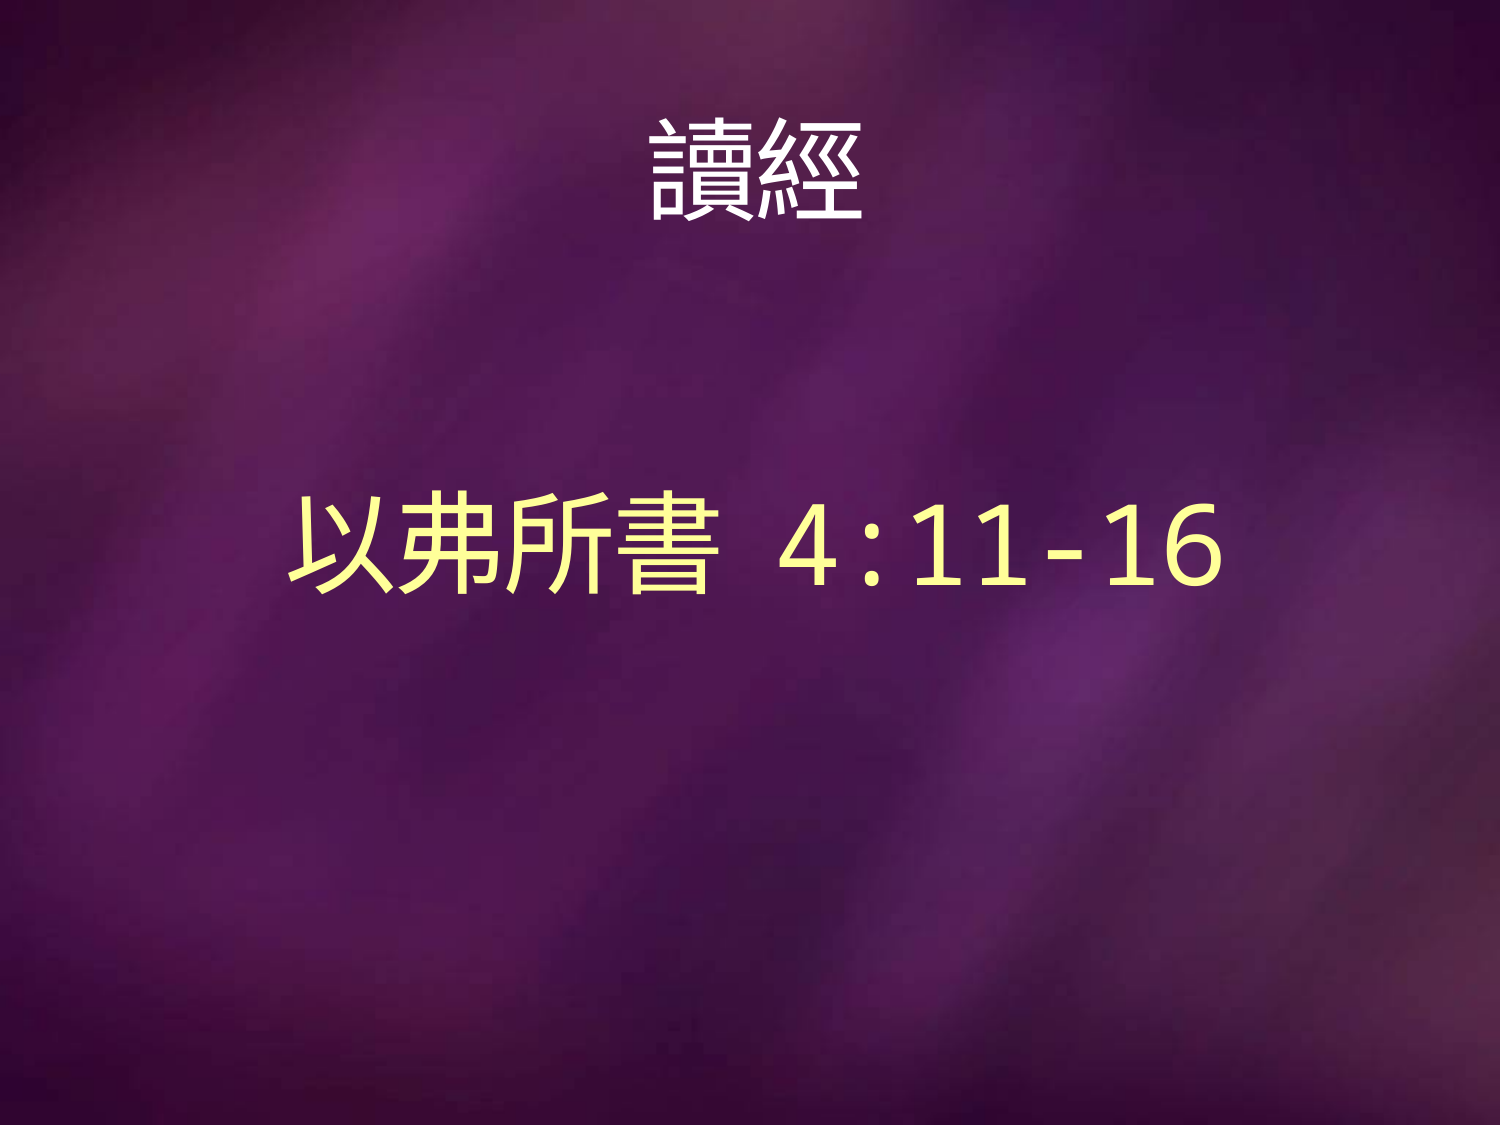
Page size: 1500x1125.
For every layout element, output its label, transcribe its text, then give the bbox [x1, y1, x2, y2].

title 讀經 [150, 99, 1363, 288]
text_box 以弗所書 4:11-16 [149, 337, 1363, 938]
picture [0, 0, 1500, 1125]
